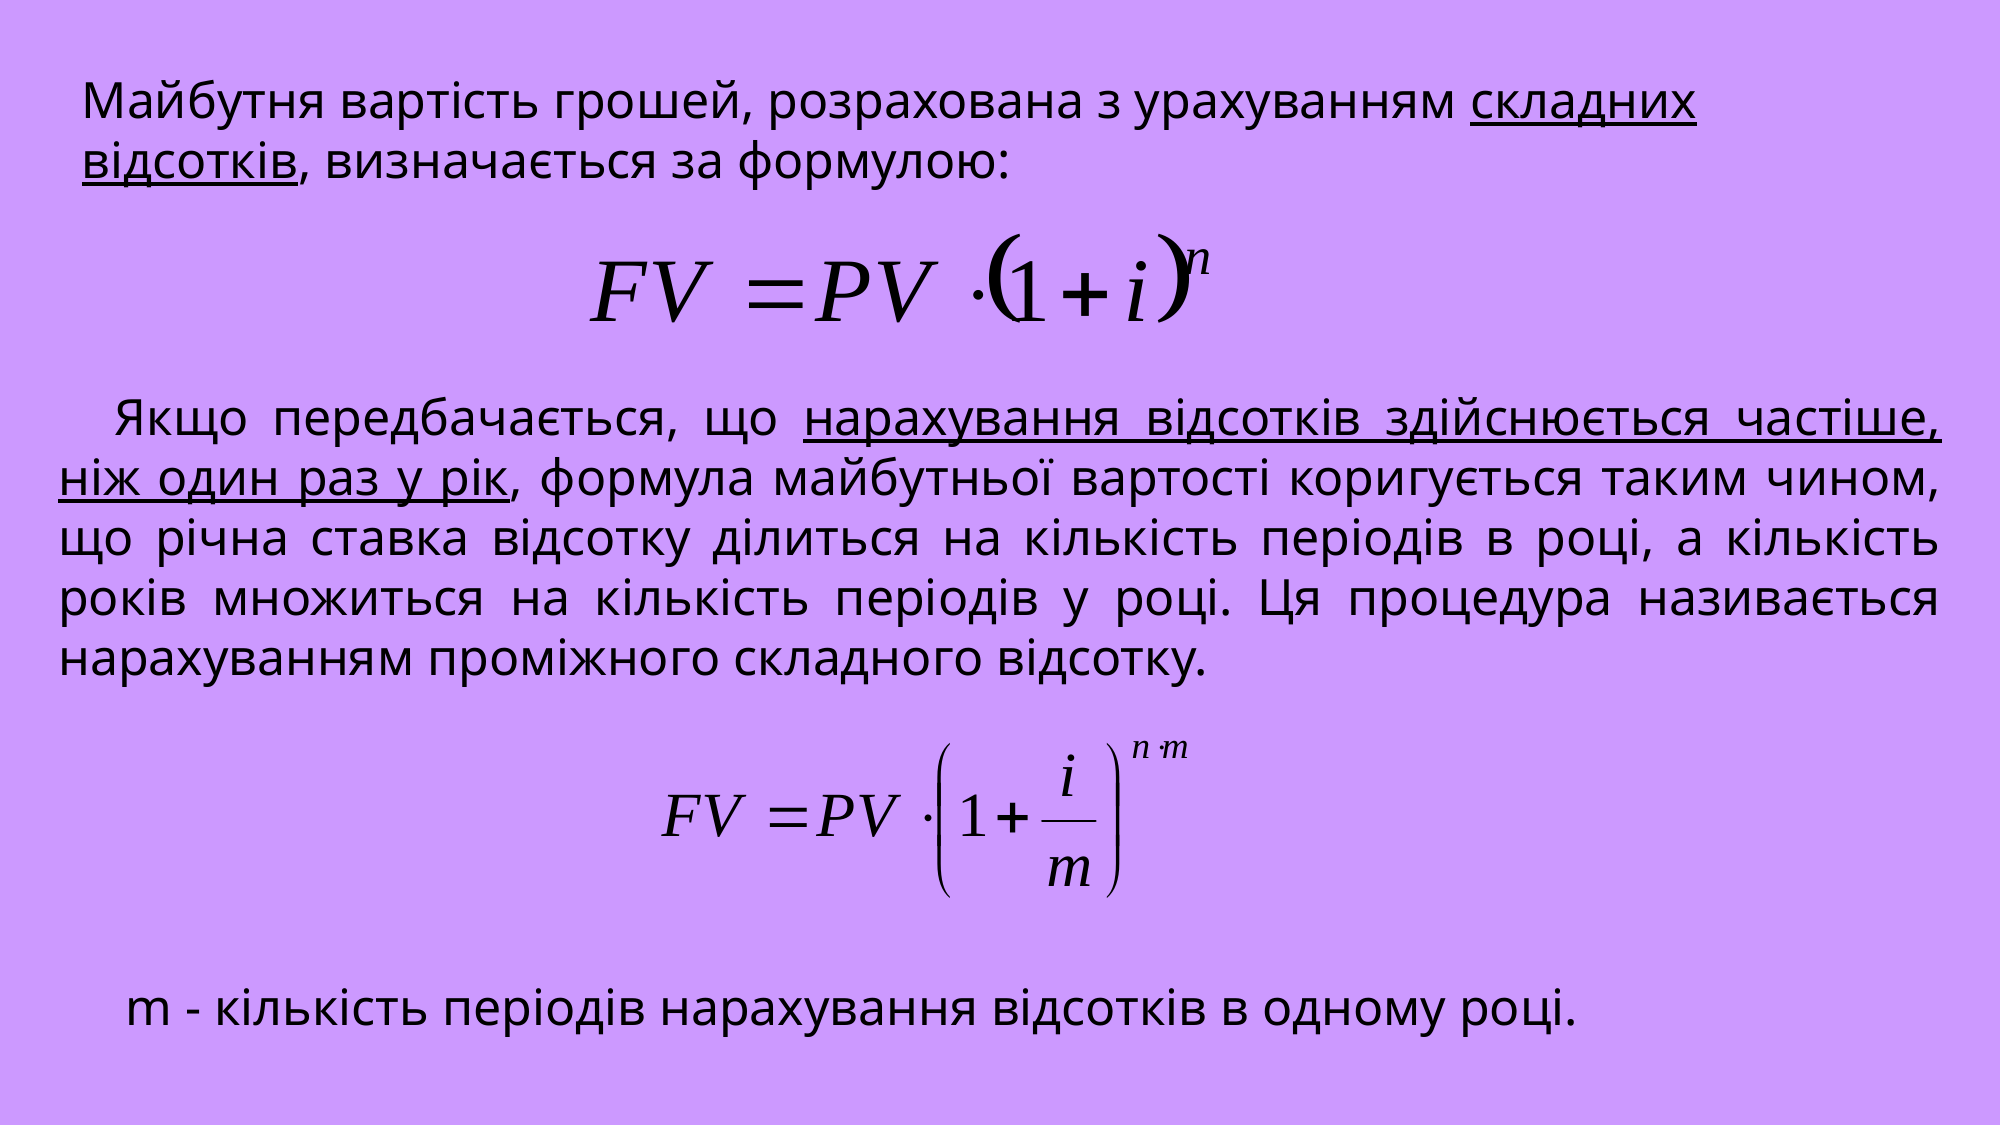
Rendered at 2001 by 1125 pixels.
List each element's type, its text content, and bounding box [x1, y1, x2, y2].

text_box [649, 716, 1203, 911]
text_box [573, 215, 1230, 360]
text_box Якщо передбачається, що нарахування відсотків здійснюється частіше, ніж один раз у рік, формула майбутньої вартості коригується таким чином, що річна ставка відсотку ділиться на кількість періодів в році, а кількість років множиться на кількість періодів у році. Ця процедура називається нарахуванням проміжного складного відсотку. [43, 378, 1957, 693]
text_box m - кількість періодів нарахування відсотків в одному році. [110, 963, 1594, 1043]
text_box Майбутня вартість грошей, розрахована з урахуванням складних відсотків, визначається за формулою: [67, 60, 1945, 196]
